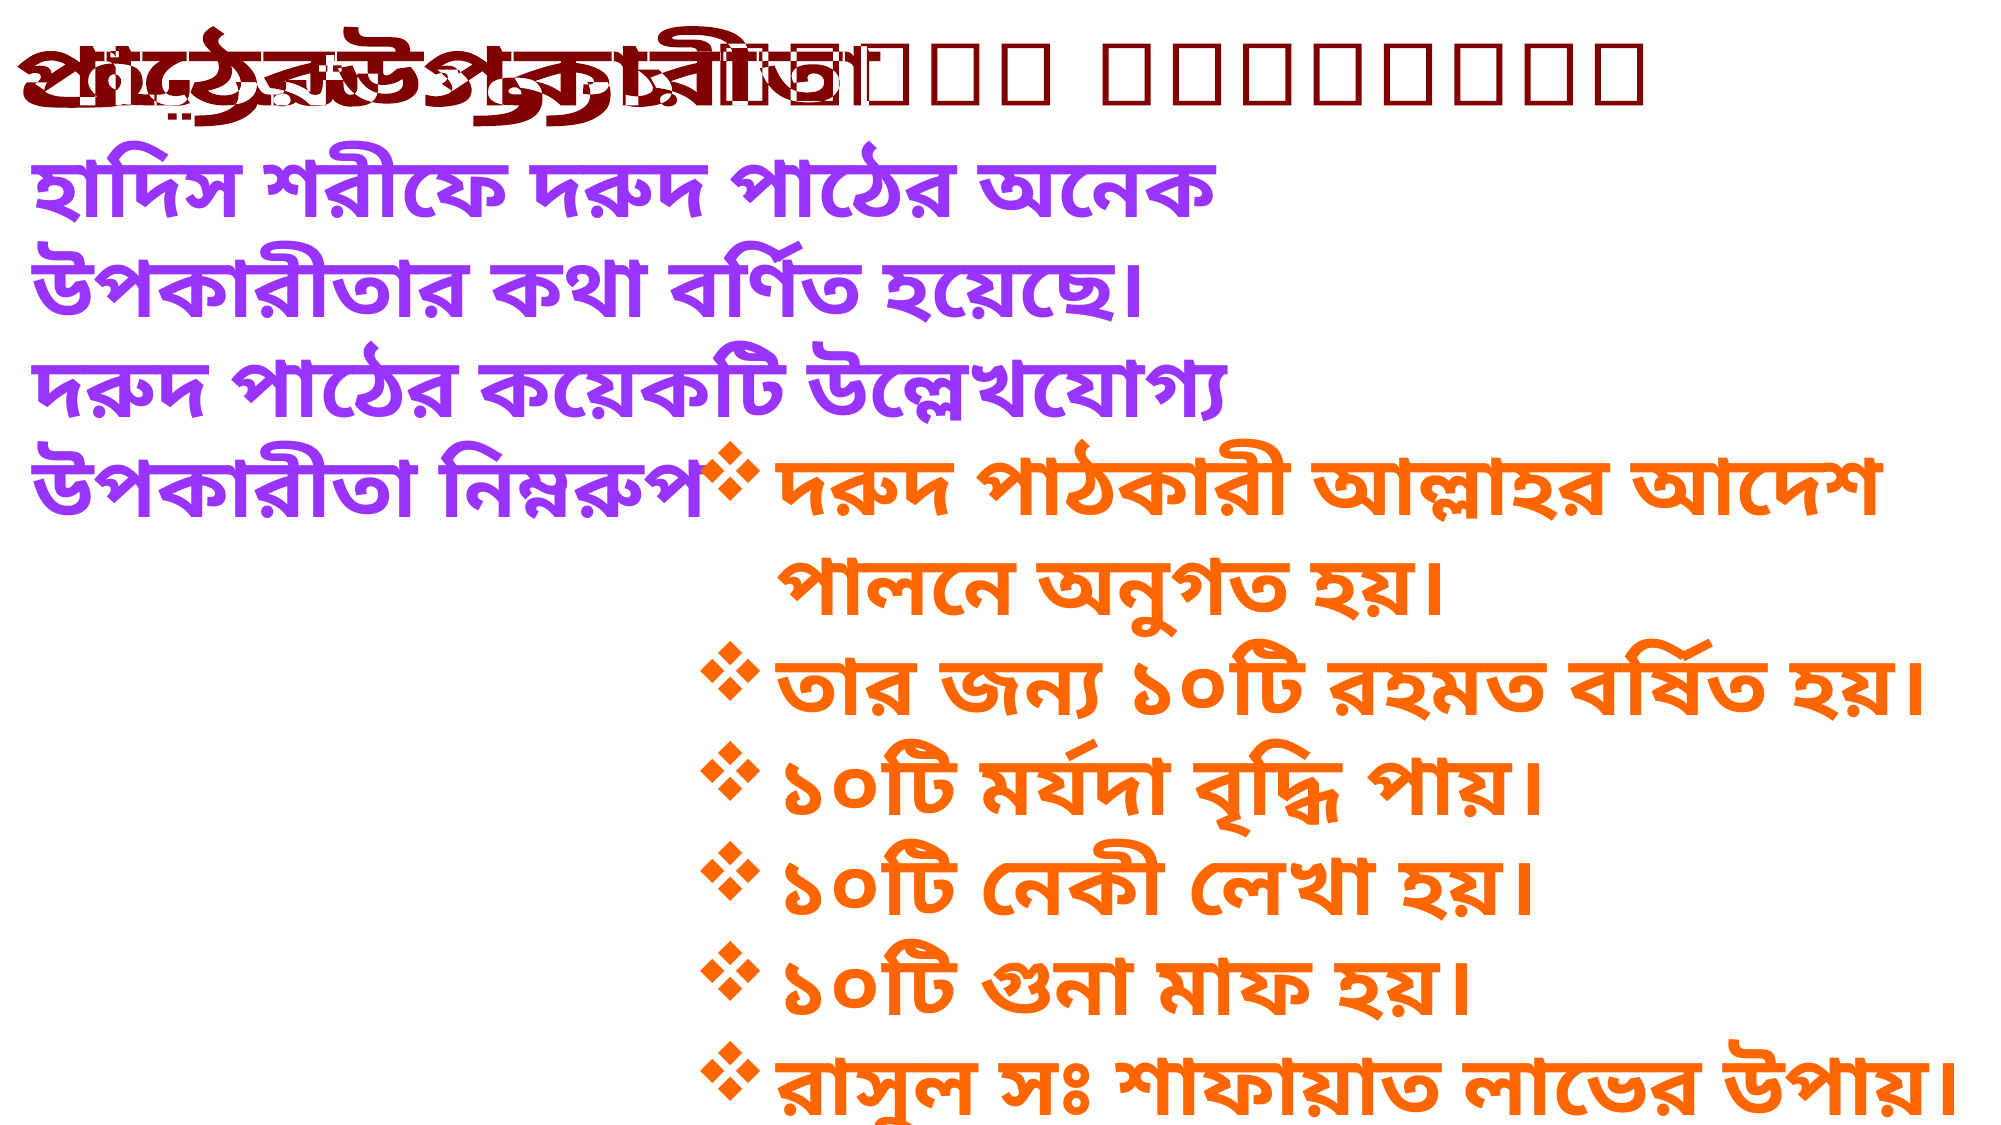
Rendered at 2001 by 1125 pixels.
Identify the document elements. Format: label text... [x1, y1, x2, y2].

text_box দরুদ পাঠকারী আল্লাহর আদেশ পালনে অনুগত হয়। তার জন্য ১০টি রহমত বর্ষিত হয়। ১০টি মর্যদা বৃদ্ধি পায়। ১০টি নেকী লেখা হয়। ১০টি গুনা মাফ হয়। রাসুল সঃ শাফায়াত লাভের উপায়। [678, 424, 2000, 1125]
text_box হাদিস শরীফে দরুদ পাঠের অনেক উপকারীতার কথা বর্ণিত হয়েছে। দরুদ পাঠের কয়েকটি উল্লেখযোগ্য উপকারীতা নিম্নরুপ [17, 126, 1340, 542]
